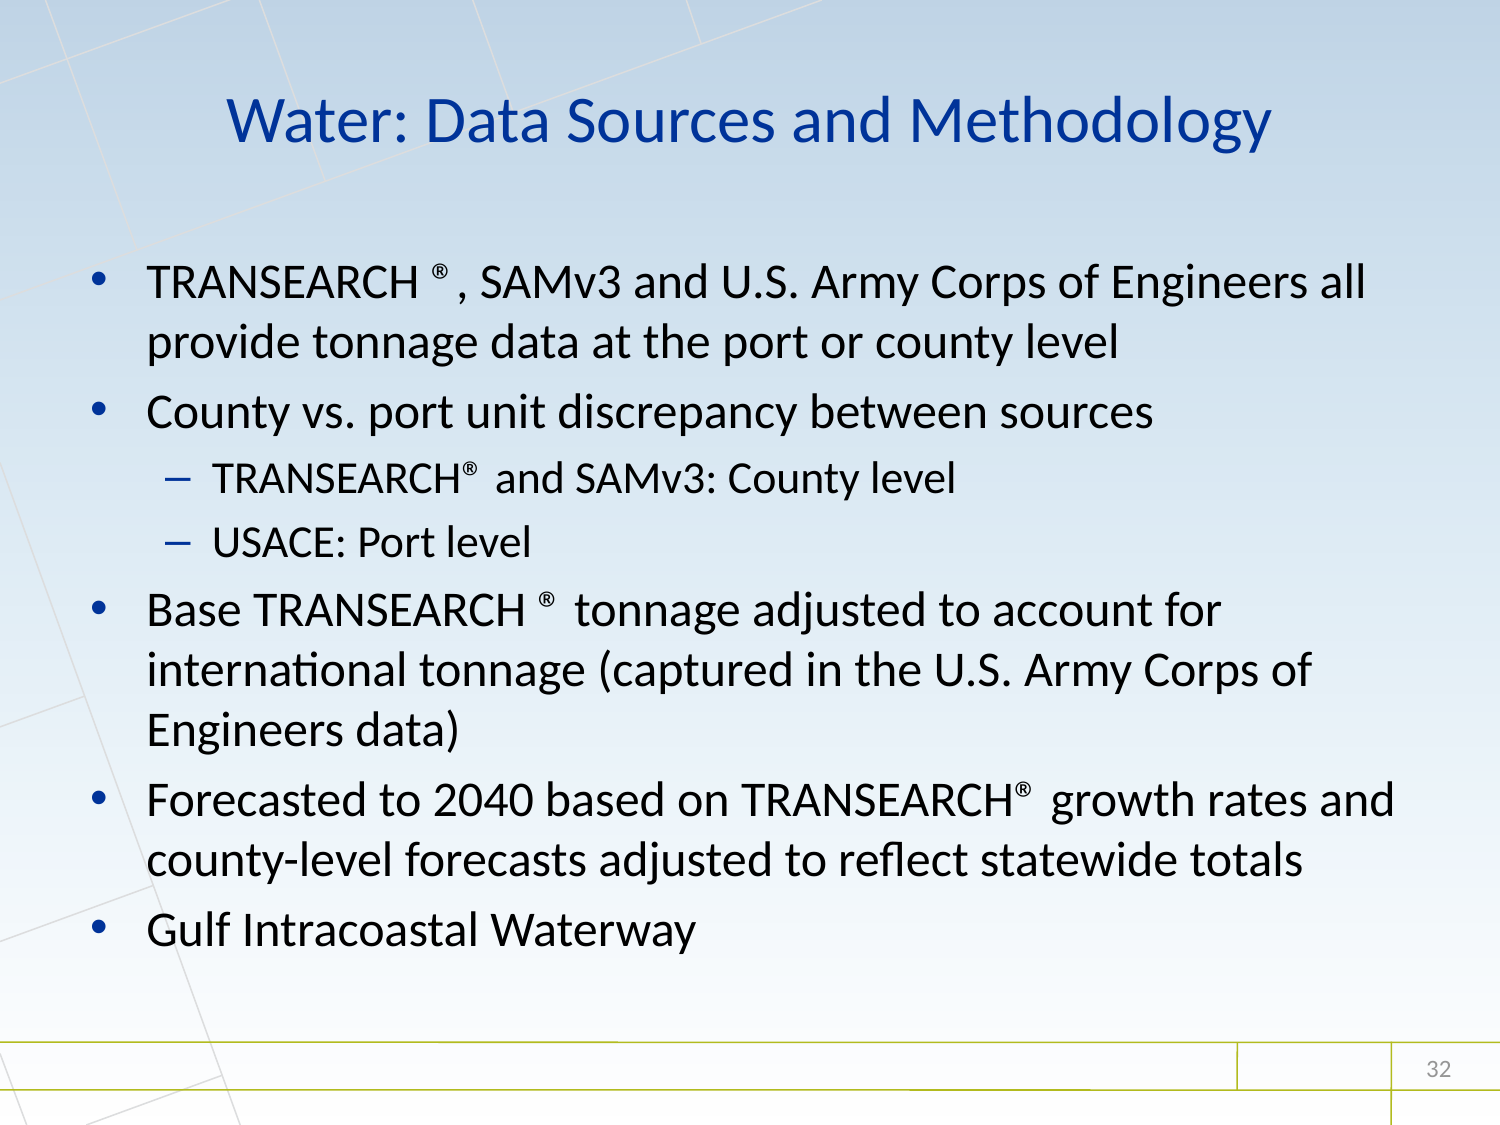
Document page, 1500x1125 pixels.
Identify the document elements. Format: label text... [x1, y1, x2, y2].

title Water: Data Sources and Methodology [0, 0, 1500, 233]
list TRANSEARCH ®, SAMv3 and U.S. Army Corps of Engineers all provide tonnage data at the port or county level County vs. port unit discrepancy between sources TRANSEARCH® and SAMv3: County level USACE: Port level Base TRANSEARCH ® tonnage adjusted to account for international tonnage (captured in the U.S. Army Corps of Engineers data) Forecasted to 2040 based on TRANSEARCH® growth rates and county-level forecasts adjusted to reflect statewide totals Gulf Intracoastal Waterway [74, 240, 1426, 1029]
slide_number 32 [1391, 1037, 1467, 1098]
